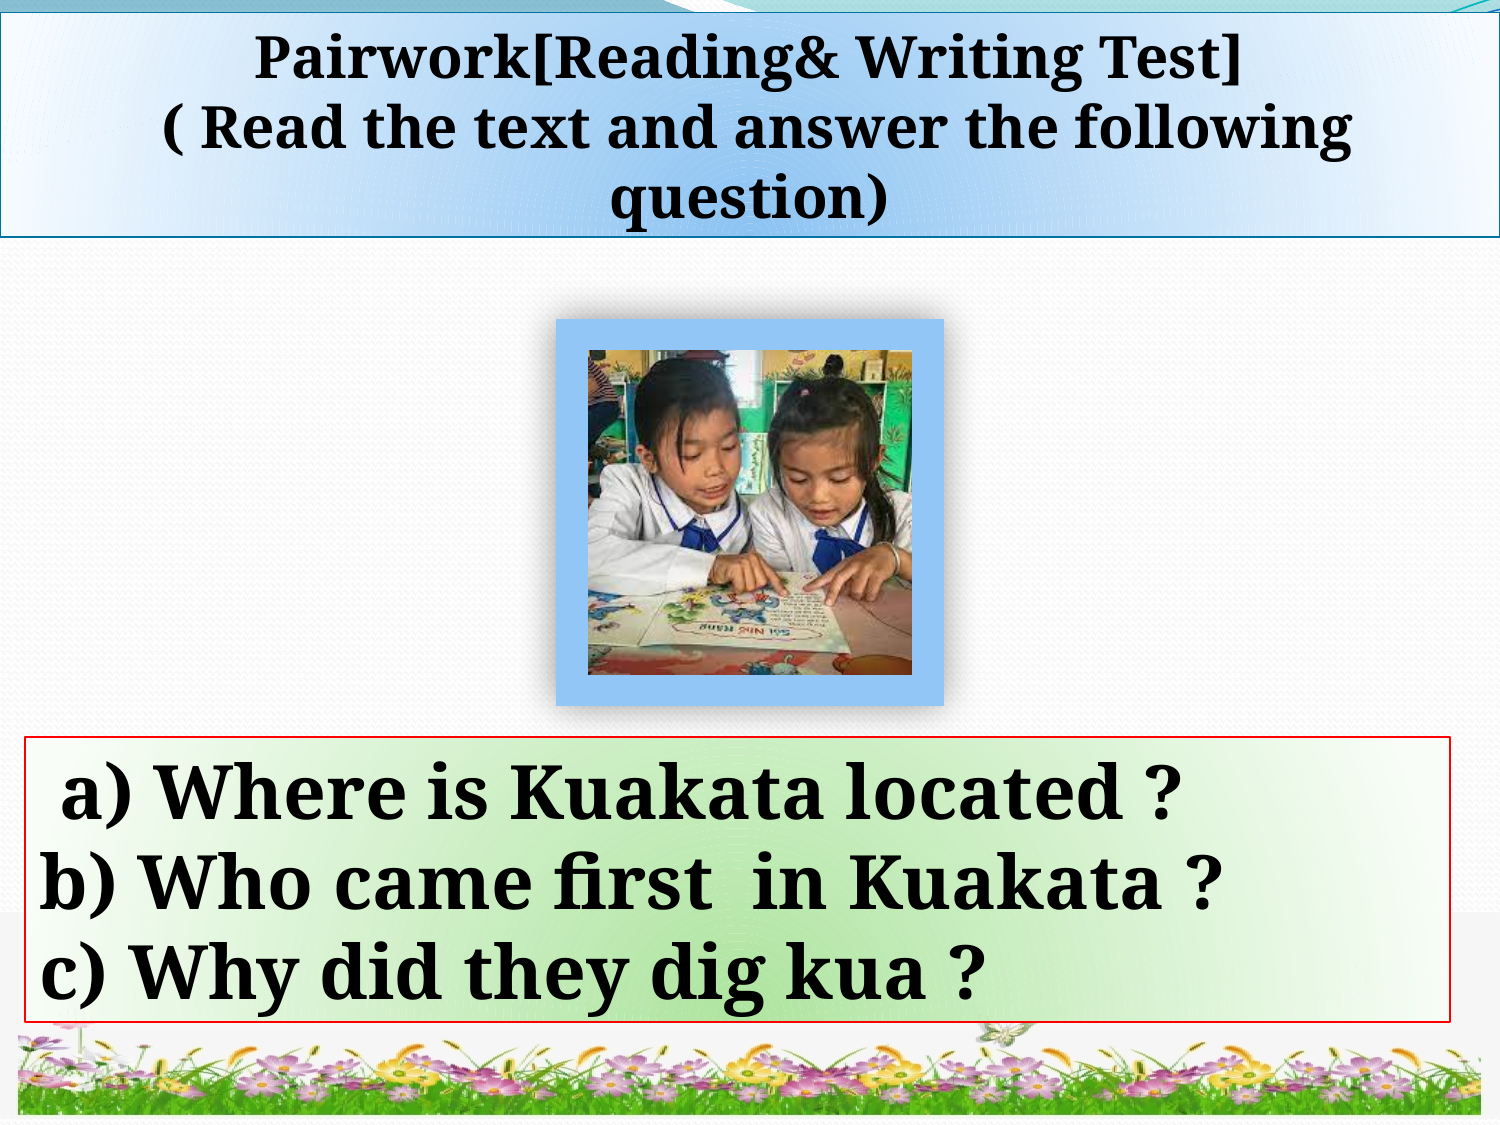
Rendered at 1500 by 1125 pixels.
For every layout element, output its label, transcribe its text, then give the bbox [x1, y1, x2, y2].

picture [0, 912, 1500, 1120]
text_box Pairwork[Reading& Writing Test] ( Read the text and answer the following question) [0, 12, 1500, 238]
picture [587, 349, 913, 676]
text_box a) Where is Kuakata located ? b) Who came first in Kuakata ? c) Why did they dig kua ? [24, 736, 1451, 911]
